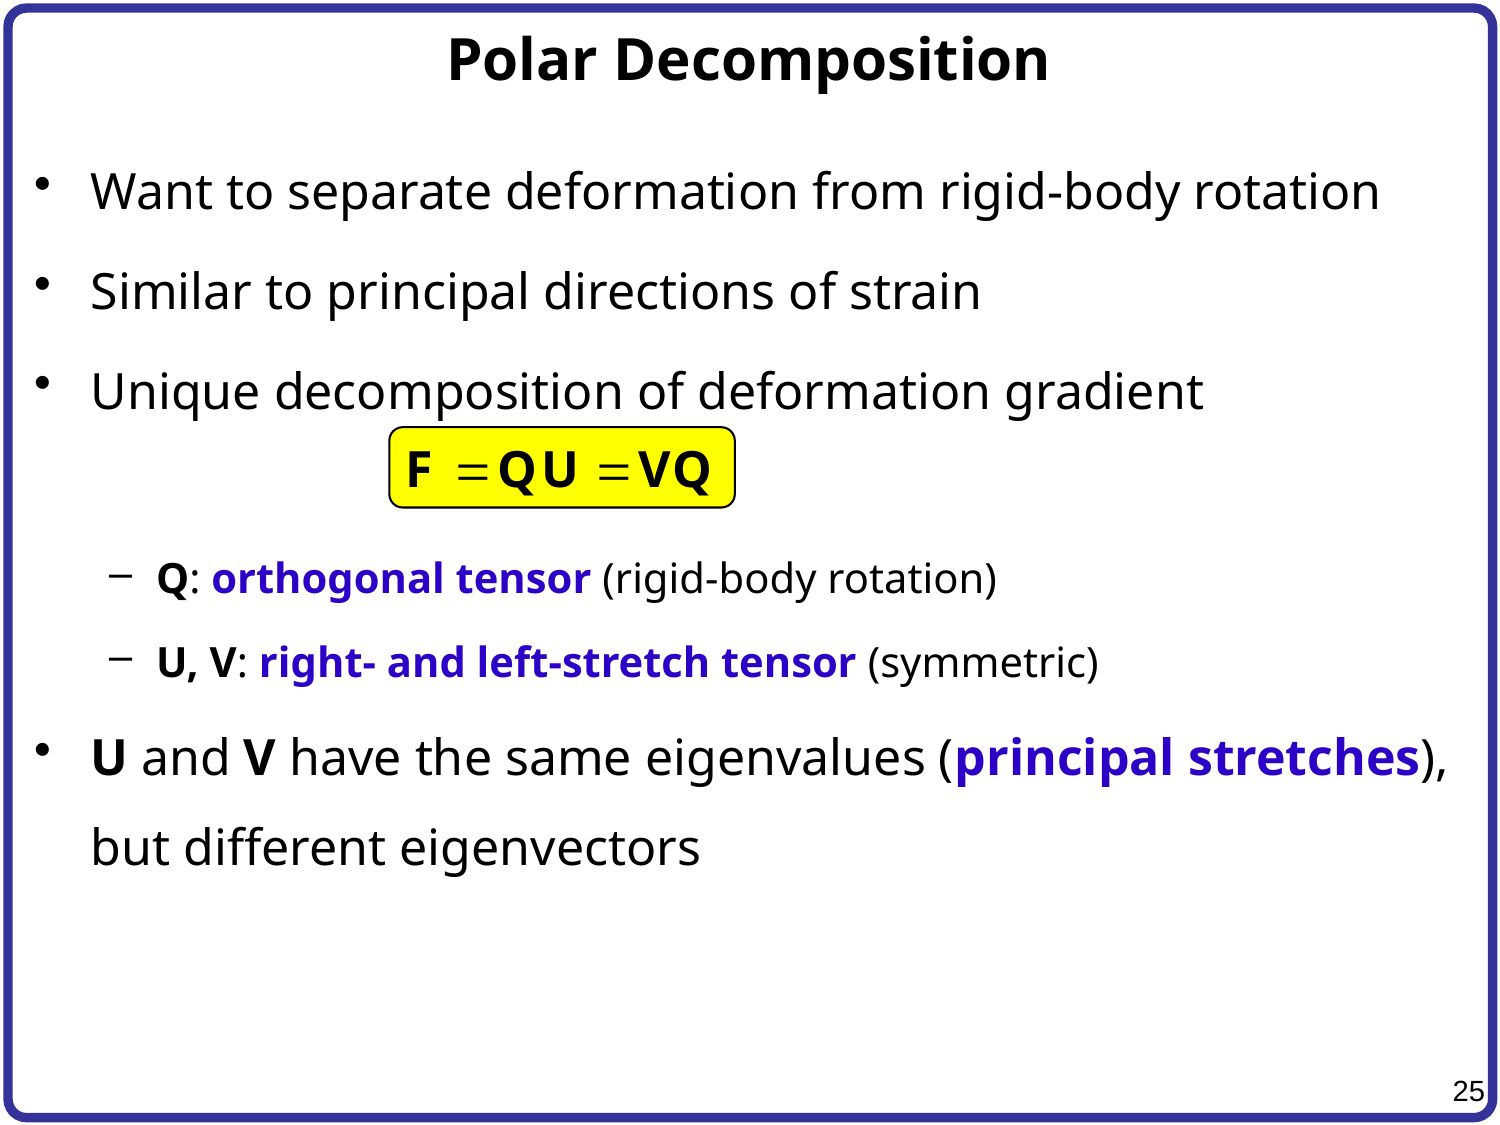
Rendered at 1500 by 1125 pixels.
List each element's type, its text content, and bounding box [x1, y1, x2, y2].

list Want to separate deformation from rigid-body rotation Similar to principal directions of strain Unique decomposition of deformation gradient Q: orthogonal tensor (rigid-body rotation) U, V: right- and left-stretch tensor (symmetric) U and V have the same eigenvalues (principal stretches), but different eigenvectors [18, 121, 1481, 1086]
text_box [403, 443, 721, 505]
title Polar Decomposition [6, 7, 1492, 106]
